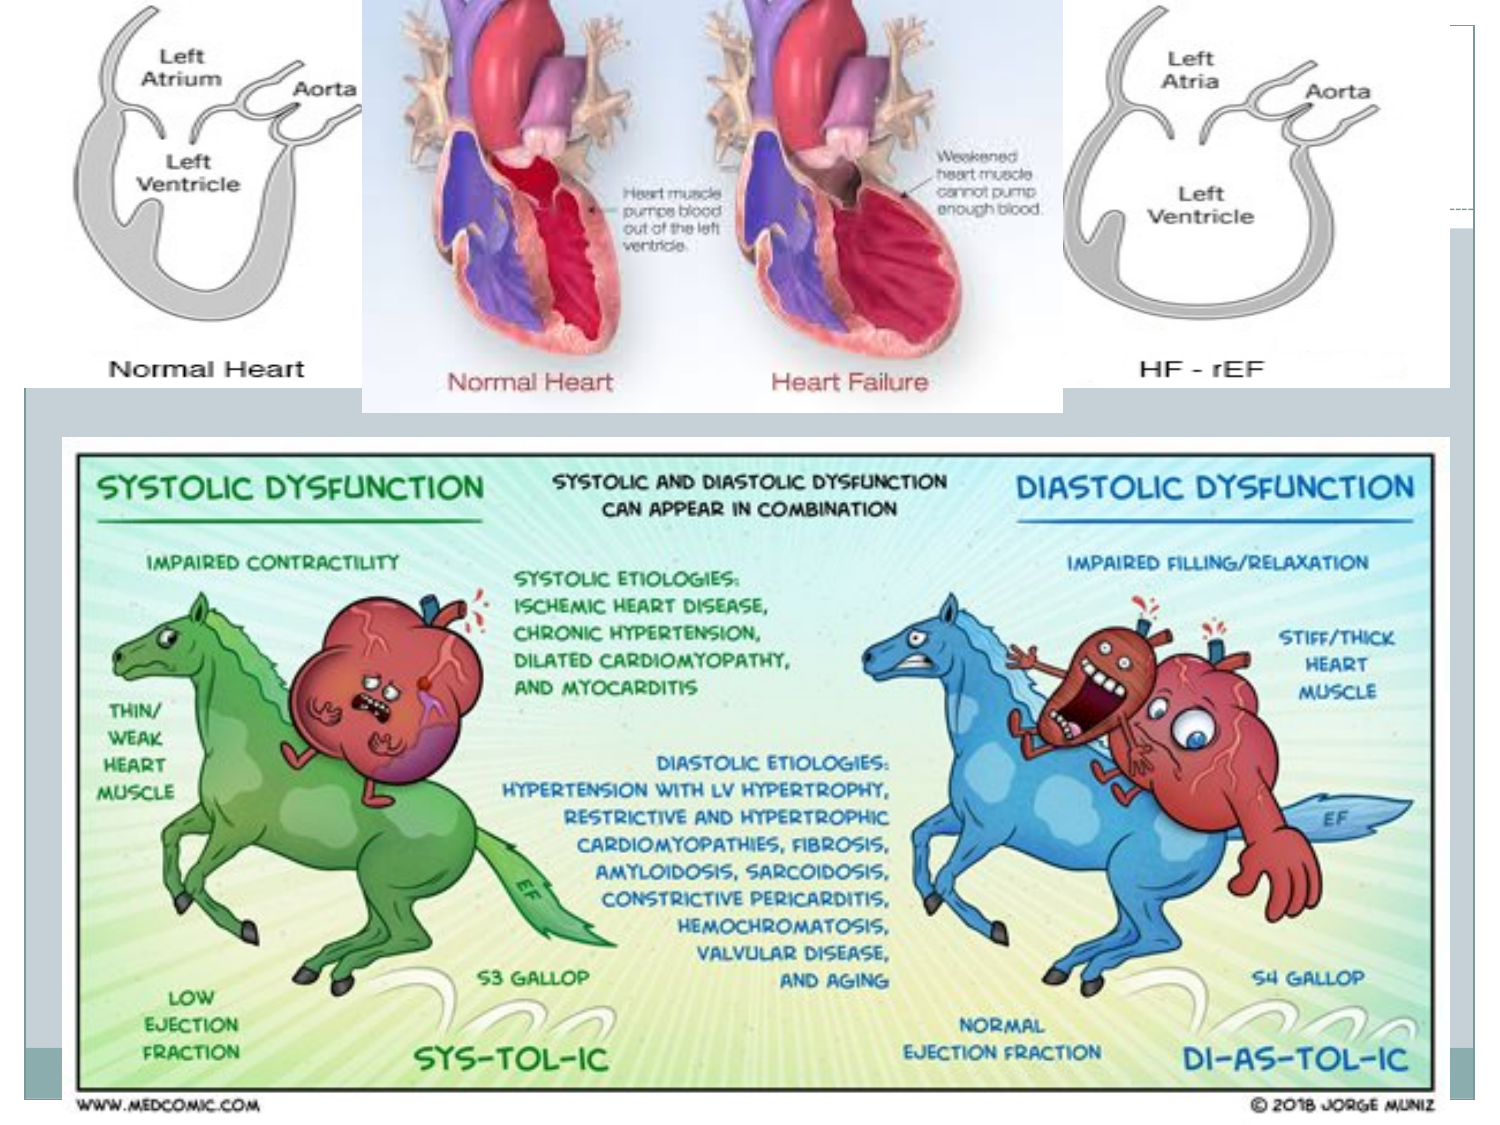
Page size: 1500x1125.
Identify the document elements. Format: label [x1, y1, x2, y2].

picture [62, 437, 1451, 1125]
list [1064, 0, 1451, 388]
list [0, 0, 359, 388]
picture [362, 0, 1063, 413]
